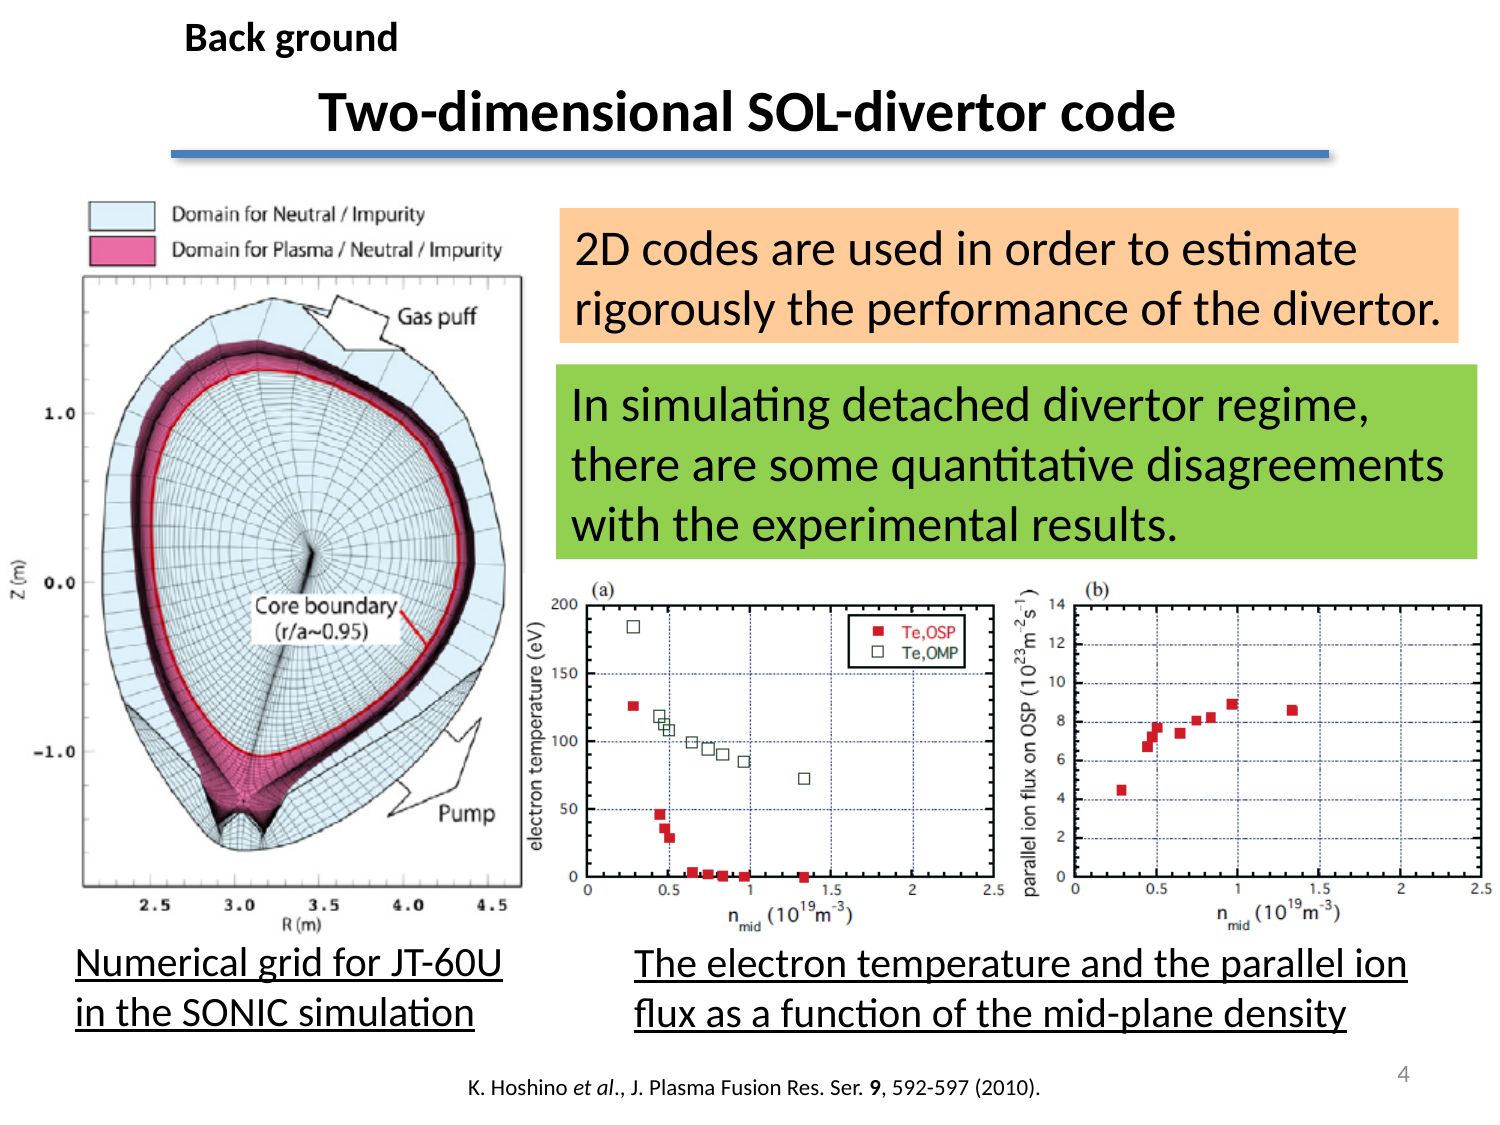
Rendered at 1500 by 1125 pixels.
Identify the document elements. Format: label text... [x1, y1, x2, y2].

text_box In simulating detached divertor regime, there are some quantitative disagreements with the experimental results. [556, 364, 1478, 560]
text_box 2D codes are used in order to estimate rigorously the performance of the divertor. [559, 208, 1459, 343]
text_box Numerical grid for JT-60U in the SONIC simulation [60, 944, 538, 1043]
slide_number 4 [1074, 1043, 1425, 1103]
picture [4, 200, 1498, 938]
text_box Back ground [169, 2, 415, 68]
text_box Two-dimensional SOL-divertor code [303, 66, 1192, 151]
text_box K. Hoshino et al., J. Plasma Fusion Res. Ser. 9, 592-597 (2010). [453, 1065, 1057, 1108]
text_box The electron temperature and the parallel ion flux as a function of the mid-plane density [619, 944, 1437, 1043]
